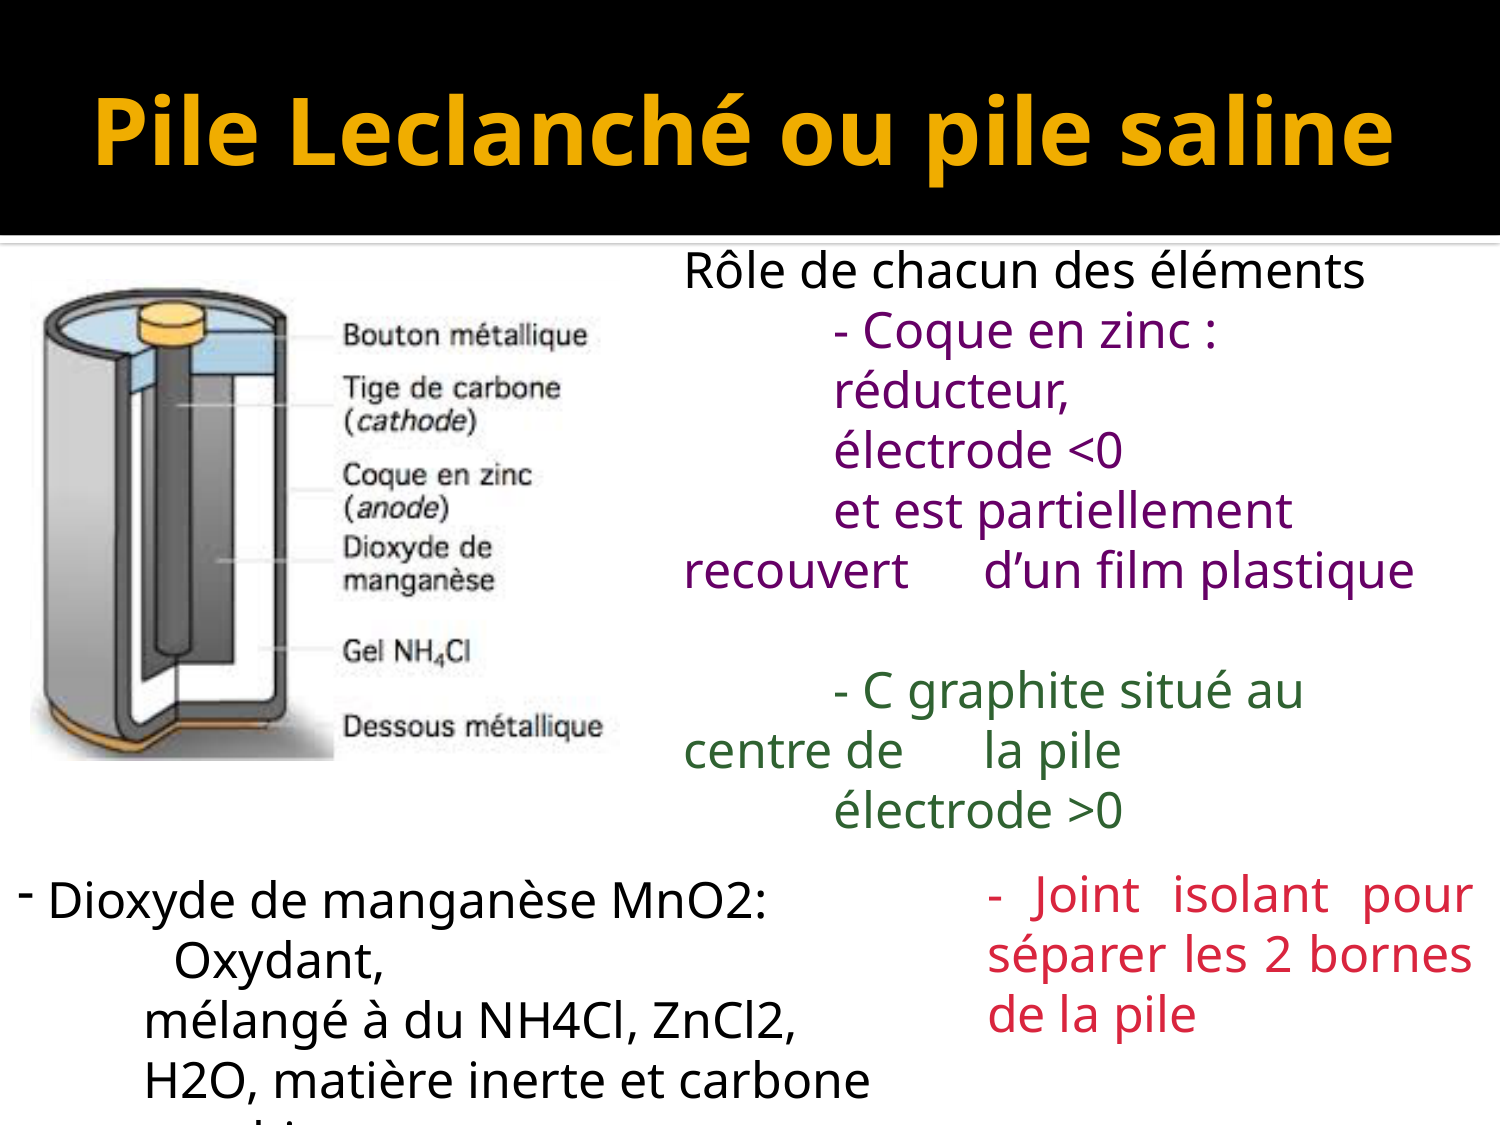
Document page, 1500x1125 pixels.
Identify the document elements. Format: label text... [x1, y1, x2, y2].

text_box - Joint isolant pour séparer les 2 bornes de la pile [972, 855, 1489, 1051]
title Pile Leclanché ou pile saline [75, 25, 1425, 231]
list Rôle de chacun des éléments - Coque en zinc : réducteur, électrode <0 et est partiellement recouvert d’un film plastique - C graphite situé au centre de la pile électrode >0 [655, 223, 1475, 983]
text_box Dioxyde de manganèse MnO2: Oxydant, mélangé à du NH4Cl, ZnCl2, H2O, matière inerte et carbone graphite [2, 861, 892, 1125]
picture [30, 279, 620, 762]
